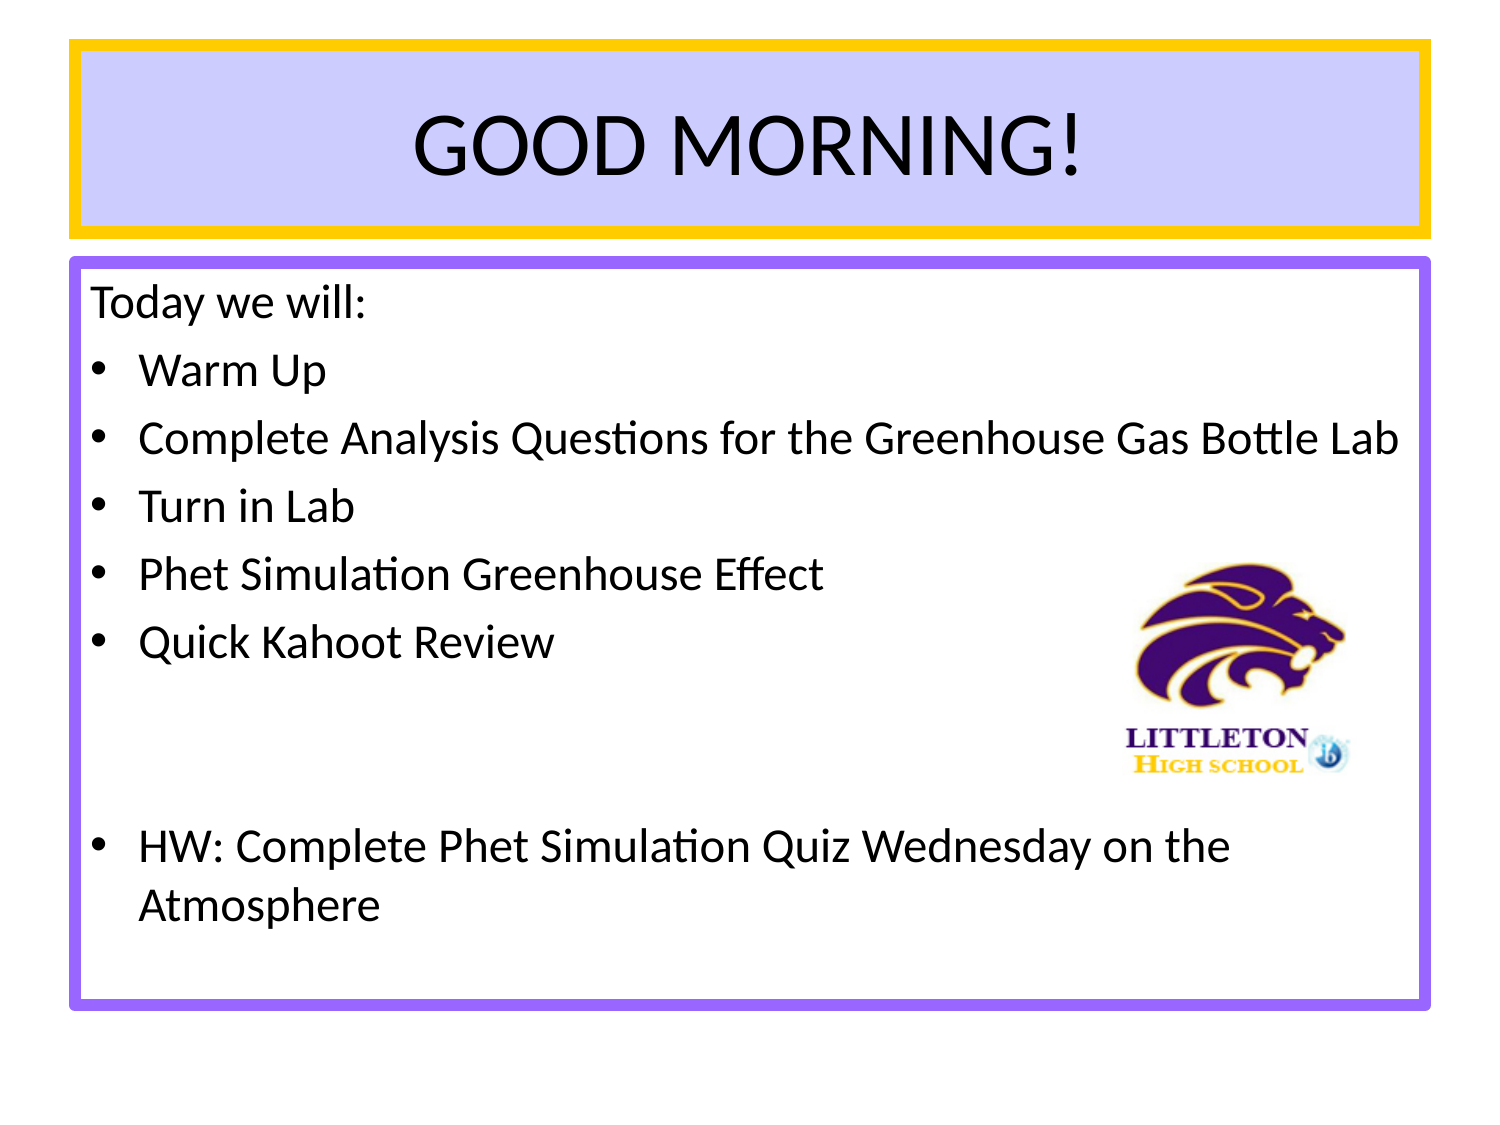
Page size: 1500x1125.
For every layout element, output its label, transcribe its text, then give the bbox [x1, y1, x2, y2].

picture [1122, 562, 1357, 798]
title GOOD MORNING! [75, 45, 1425, 233]
list Today we will: Warm Up Complete Analysis Questions for the Greenhouse Gas Bottle Lab Turn in Lab Phet Simulation Greenhouse Effect Quick Kahoot Review HW: Complete Phet Simulation Quiz Wednesday on the Atmosphere [75, 262, 1425, 1005]
